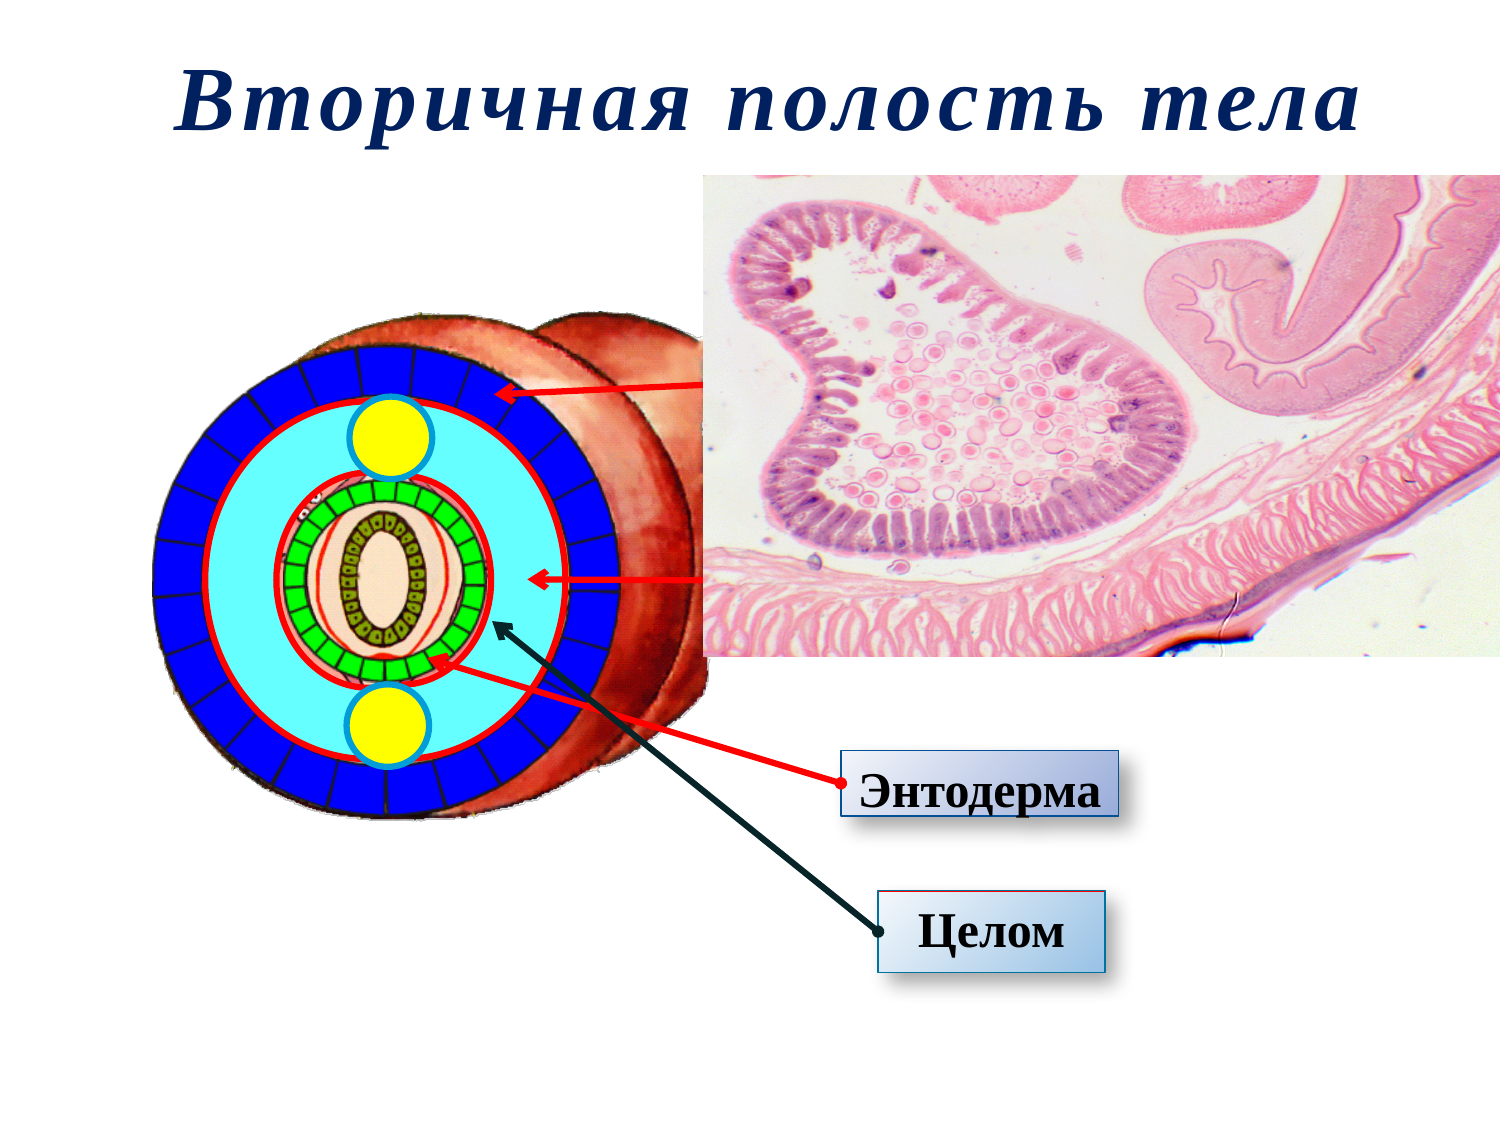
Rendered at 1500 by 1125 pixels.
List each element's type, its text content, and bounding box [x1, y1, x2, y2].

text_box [527, 547, 702, 614]
text_box Вторичная полость тела [99, 31, 1438, 167]
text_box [491, 620, 1106, 973]
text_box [493, 345, 702, 412]
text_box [427, 657, 491, 817]
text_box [204, 396, 566, 768]
picture [151, 175, 1500, 822]
